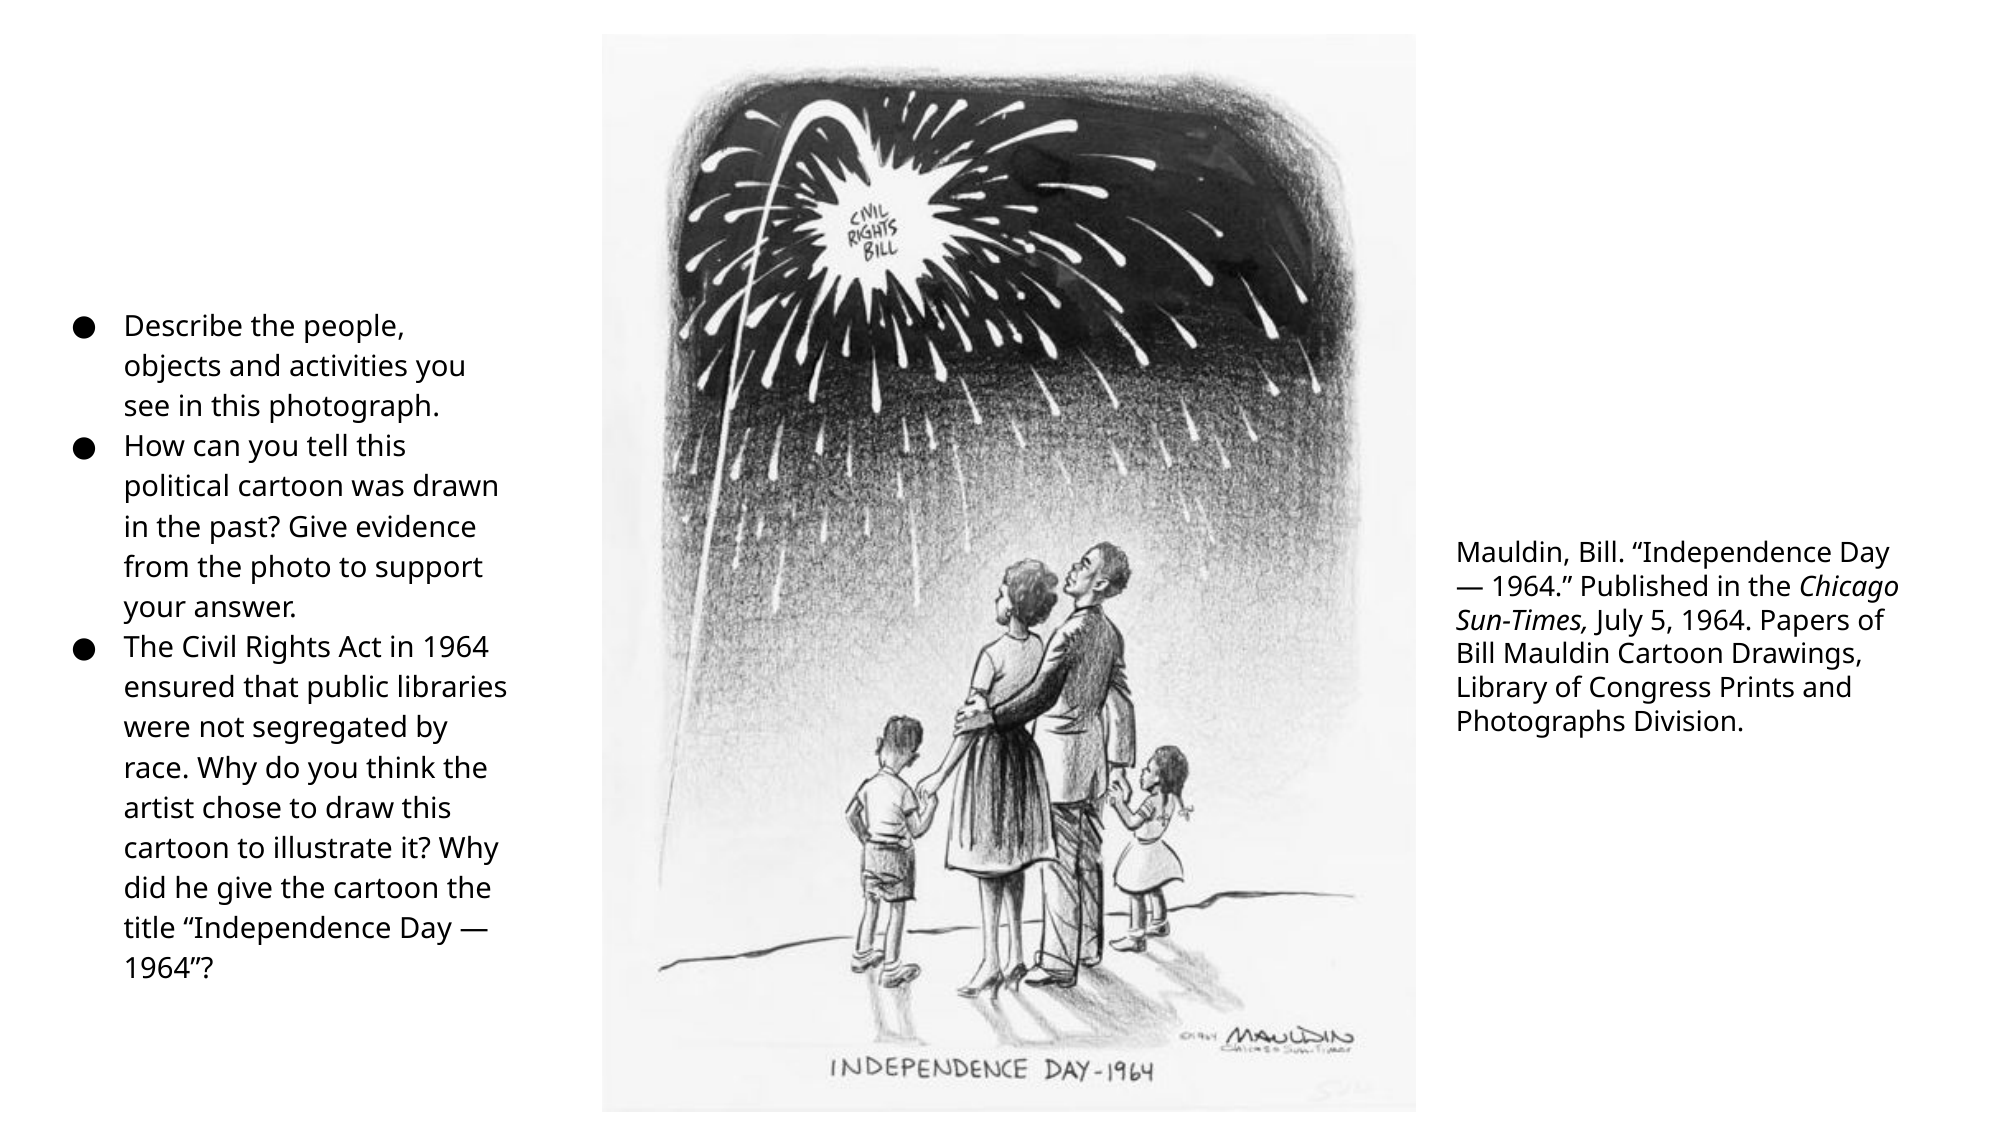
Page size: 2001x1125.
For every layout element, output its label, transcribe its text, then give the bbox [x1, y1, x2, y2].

picture [602, 34, 1416, 1112]
text_box Mauldin, Bill. “Independence Day — 1964.” Published in the Chicago Sun-Times, July 5, 1964. Papers of Bill Mauldin Cartoon Drawings, Library of Congress Prints and Photographs Division. [1440, 389, 1933, 882]
text_box Describe the people, objects and activities you see in this photograph. How can you tell this political cartoon was drawn in the past? Give evidence from the photo to support your answer. The Civil Rights Act in 1964 ensured that public libraries were not segregated by race. Why do you think the artist chose to draw this cartoon to illustrate it? Why did he give the cartoon the title “Independence Day — 1964”? [33, 195, 526, 1091]
